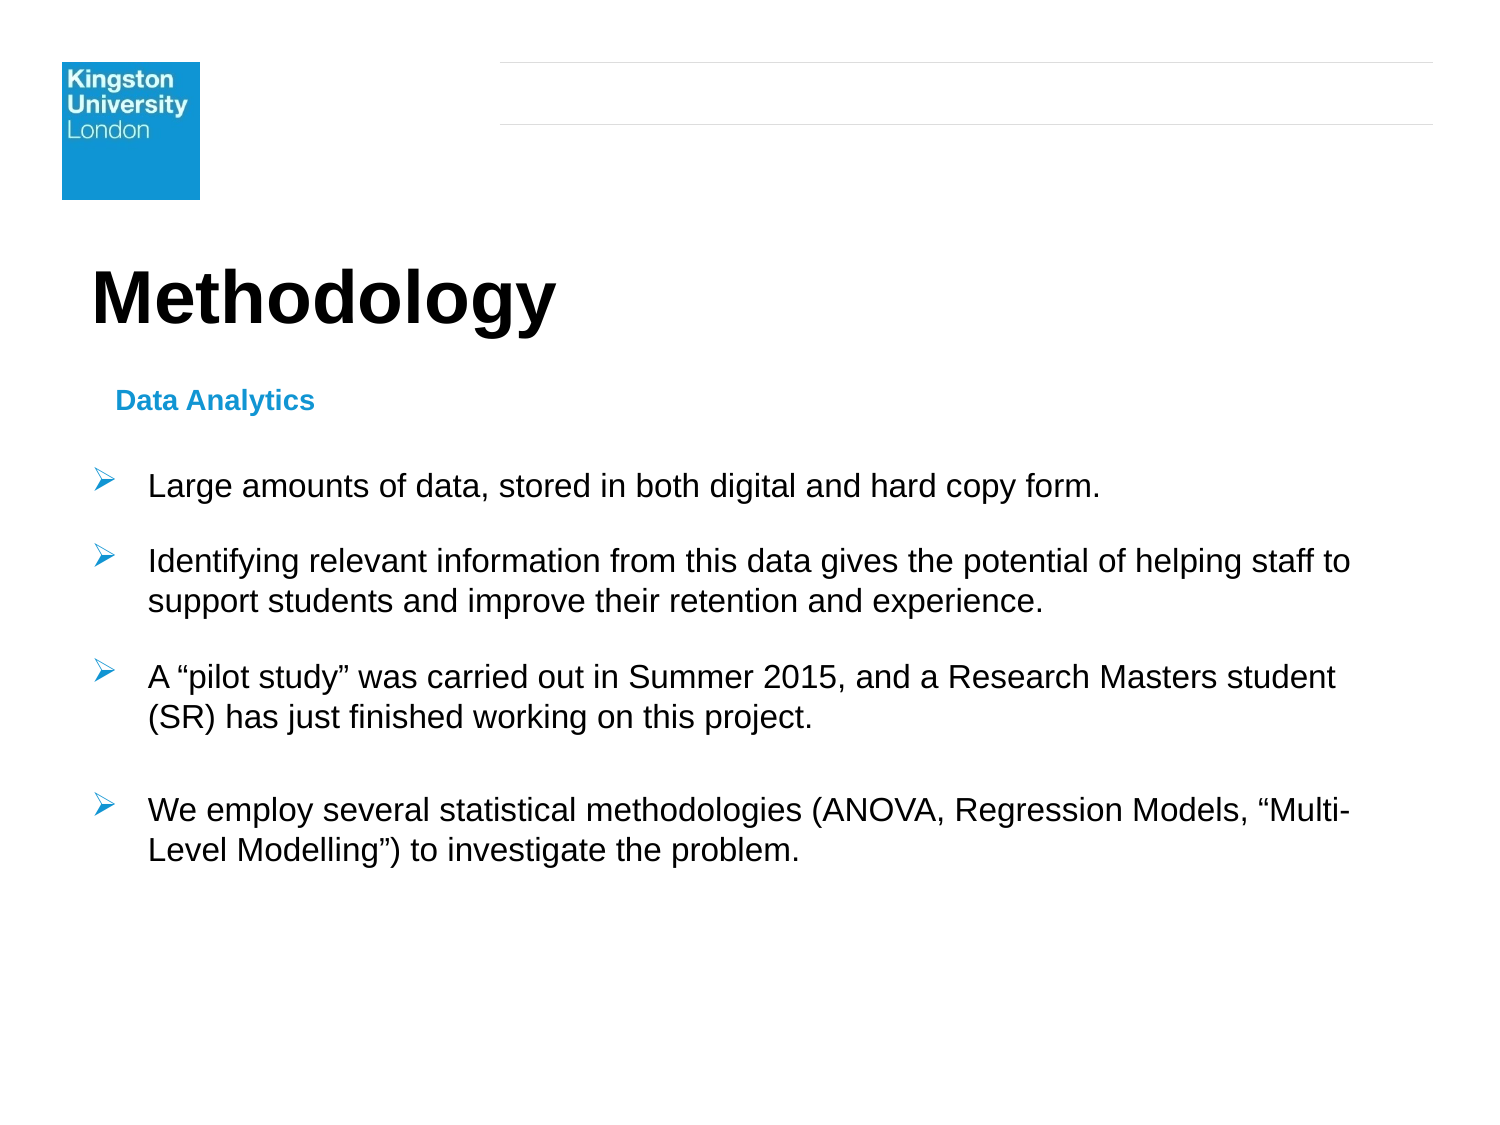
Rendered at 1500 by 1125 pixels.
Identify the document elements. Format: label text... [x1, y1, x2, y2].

list Large amounts of data, stored in both digital and hard copy form. Identifying relevant information from this data gives the potential of helping staff to support students and improve their retention and experience. A “pilot study” was carried out in Summer 2015, and a Research Masters student (SR) has just finished working on this project. We employ several statistical methodologies (ANOVA, Regression Models, “Multi-Level Modelling”) to investigate the problem. [76, 455, 1421, 1083]
list Data Analytics [100, 373, 1338, 433]
picture [65, 66, 190, 142]
title Methodology [76, 231, 1315, 356]
